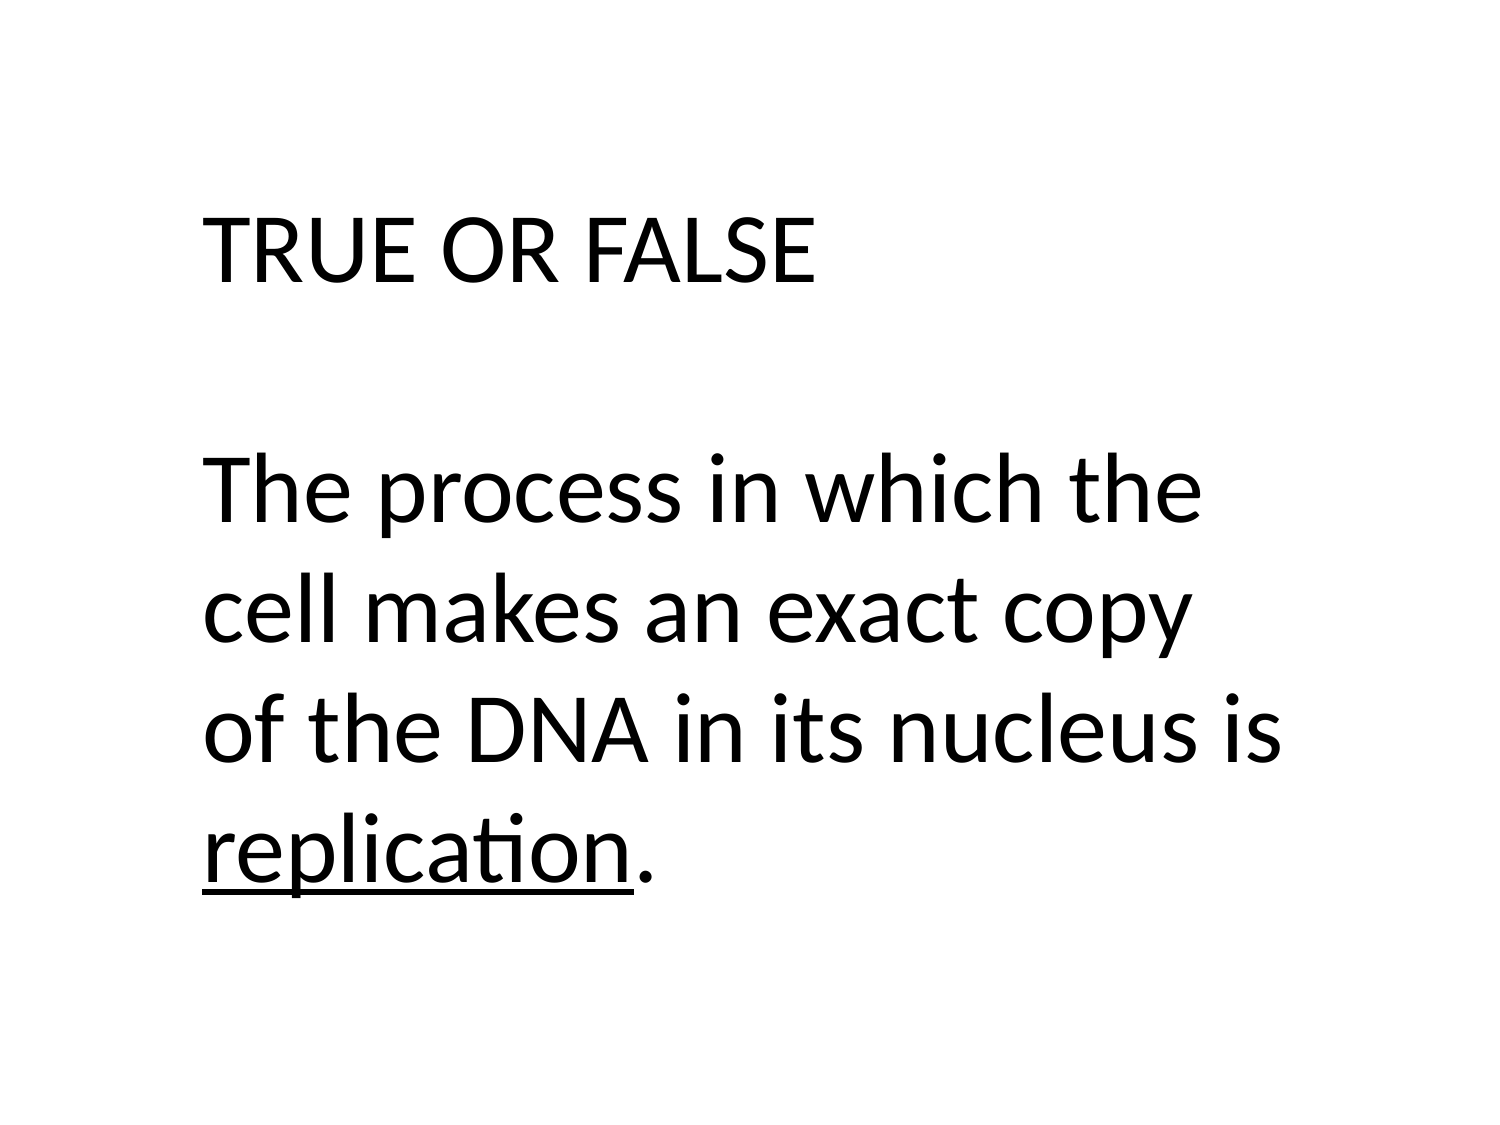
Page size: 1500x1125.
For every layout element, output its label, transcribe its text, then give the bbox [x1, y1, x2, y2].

text_box TRUE OR FALSE The process in which the cell makes an exact copy of the DNA in its nucleus is replication. [187, 174, 1300, 910]
